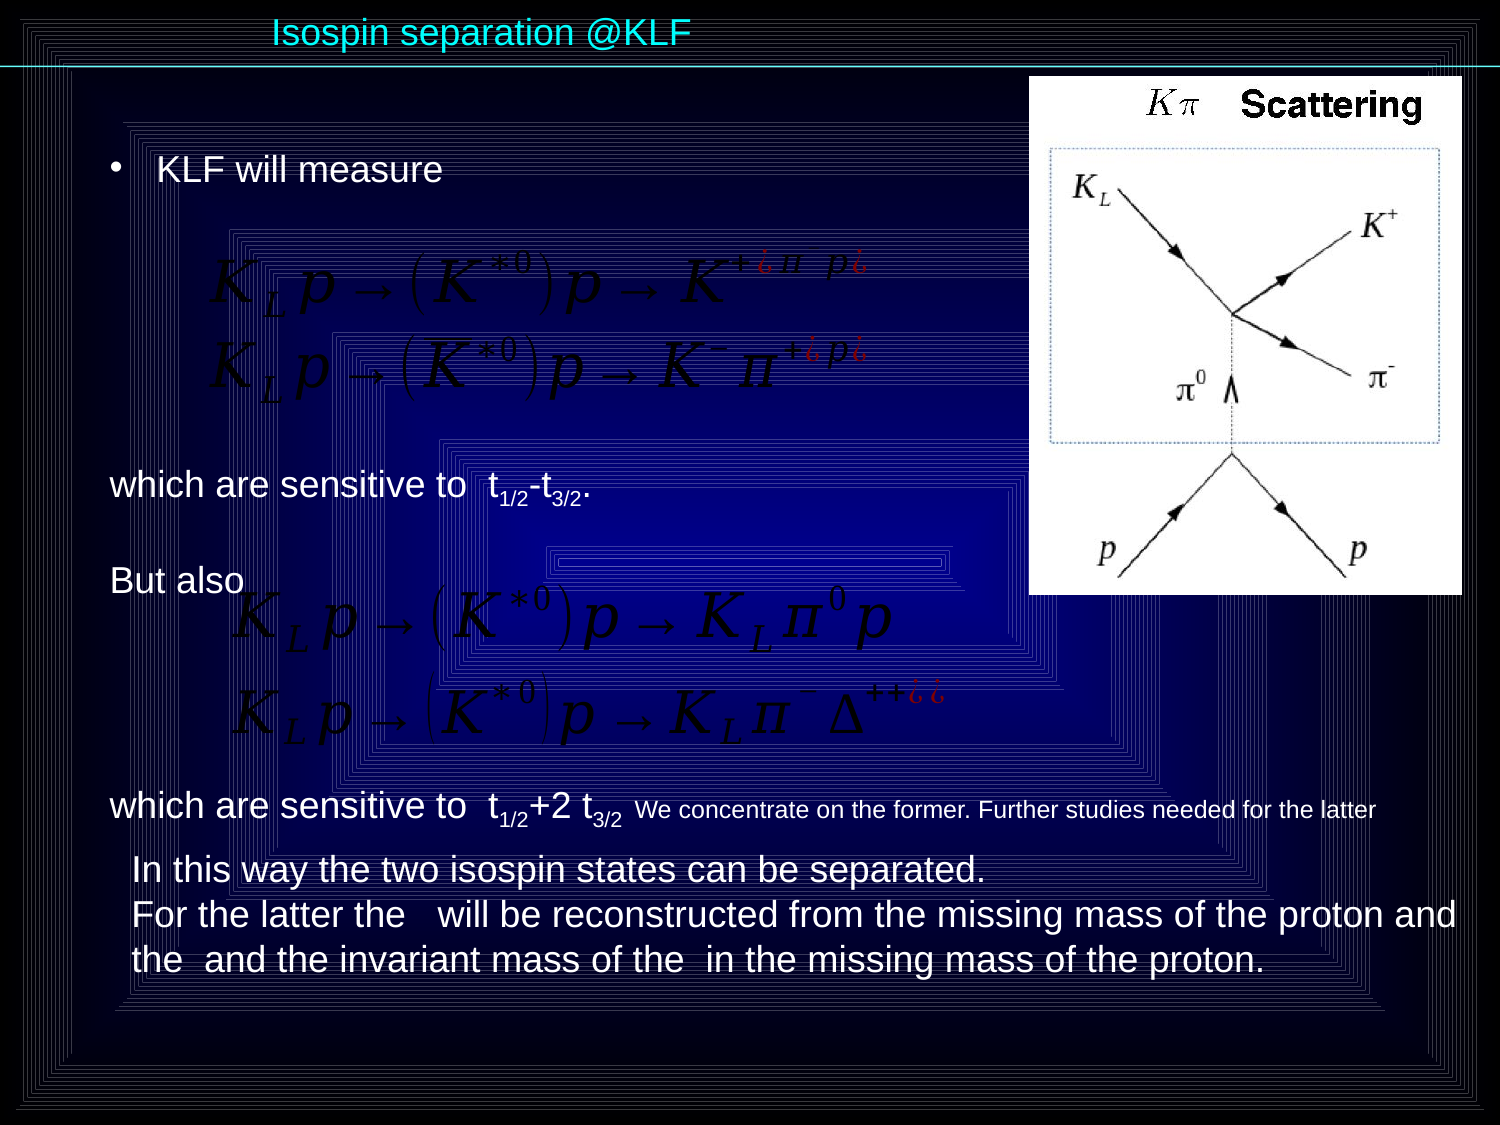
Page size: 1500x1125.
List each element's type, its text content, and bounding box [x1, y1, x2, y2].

picture [1029, 76, 1462, 595]
text_box KLF will measure which are sensitive to t1/2-t3/2. But also which are sensitive to t1/2+2 t3/2 We concentrate on the former. Further studies needed for the latter [94, 137, 1394, 1020]
text_box Isospin separation @KLF [256, 0, 707, 61]
